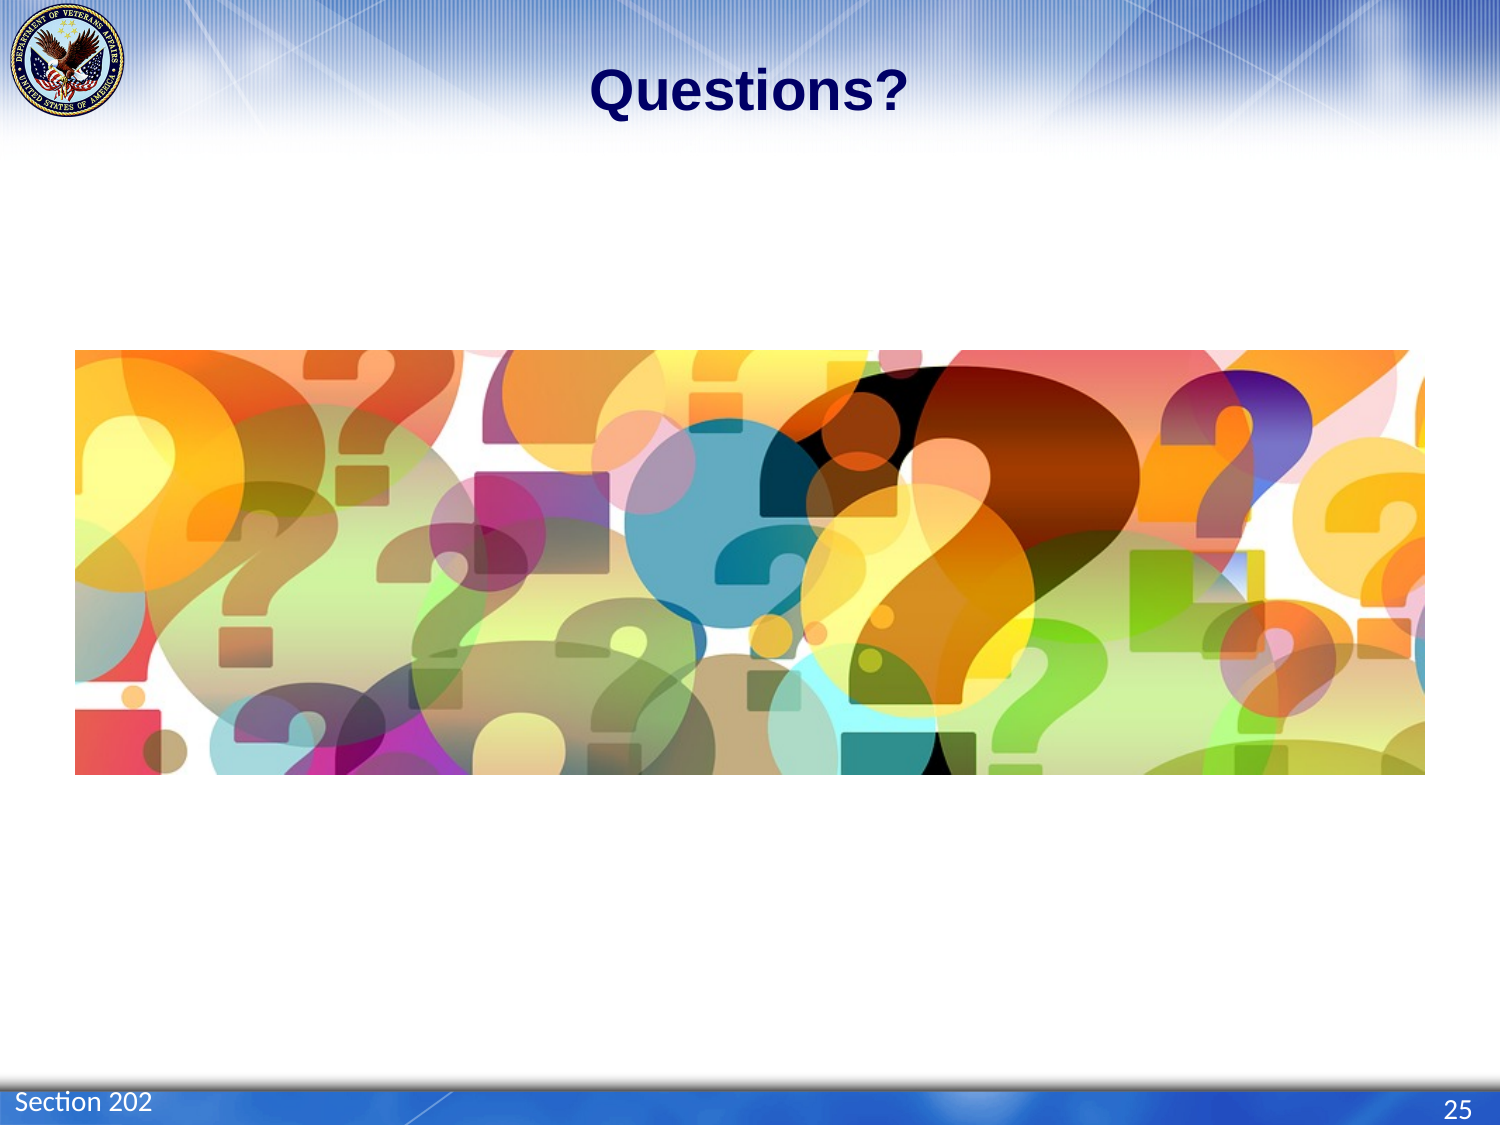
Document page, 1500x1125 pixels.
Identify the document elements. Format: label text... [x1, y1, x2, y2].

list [74, 350, 1426, 775]
footer Section 202 [0, 1074, 714, 1119]
slide_number 25 [1137, 1083, 1488, 1125]
title Questions? [0, 0, 1500, 175]
picture [0, 175, 1500, 1125]
